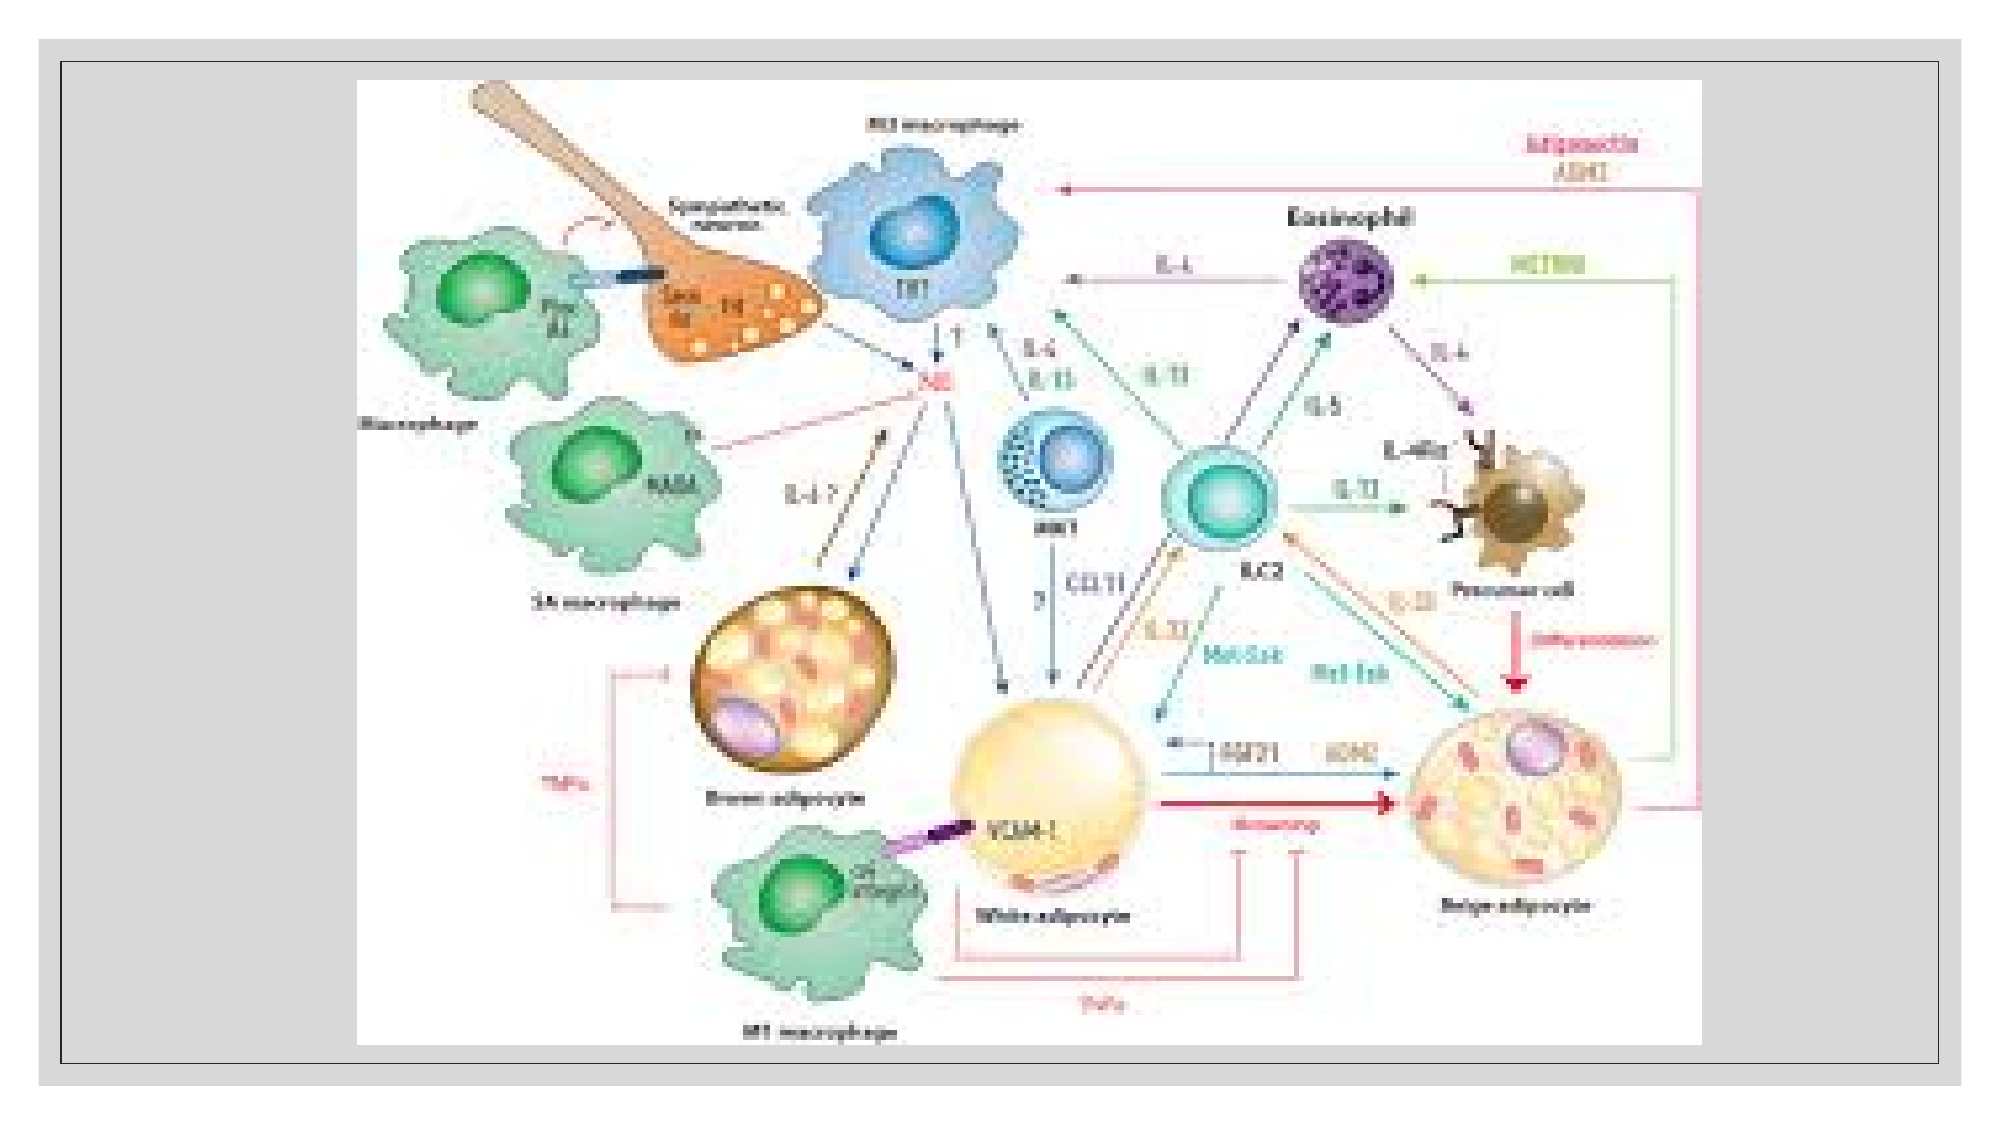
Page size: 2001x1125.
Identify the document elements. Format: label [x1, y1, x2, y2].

picture [357, 80, 1702, 1045]
